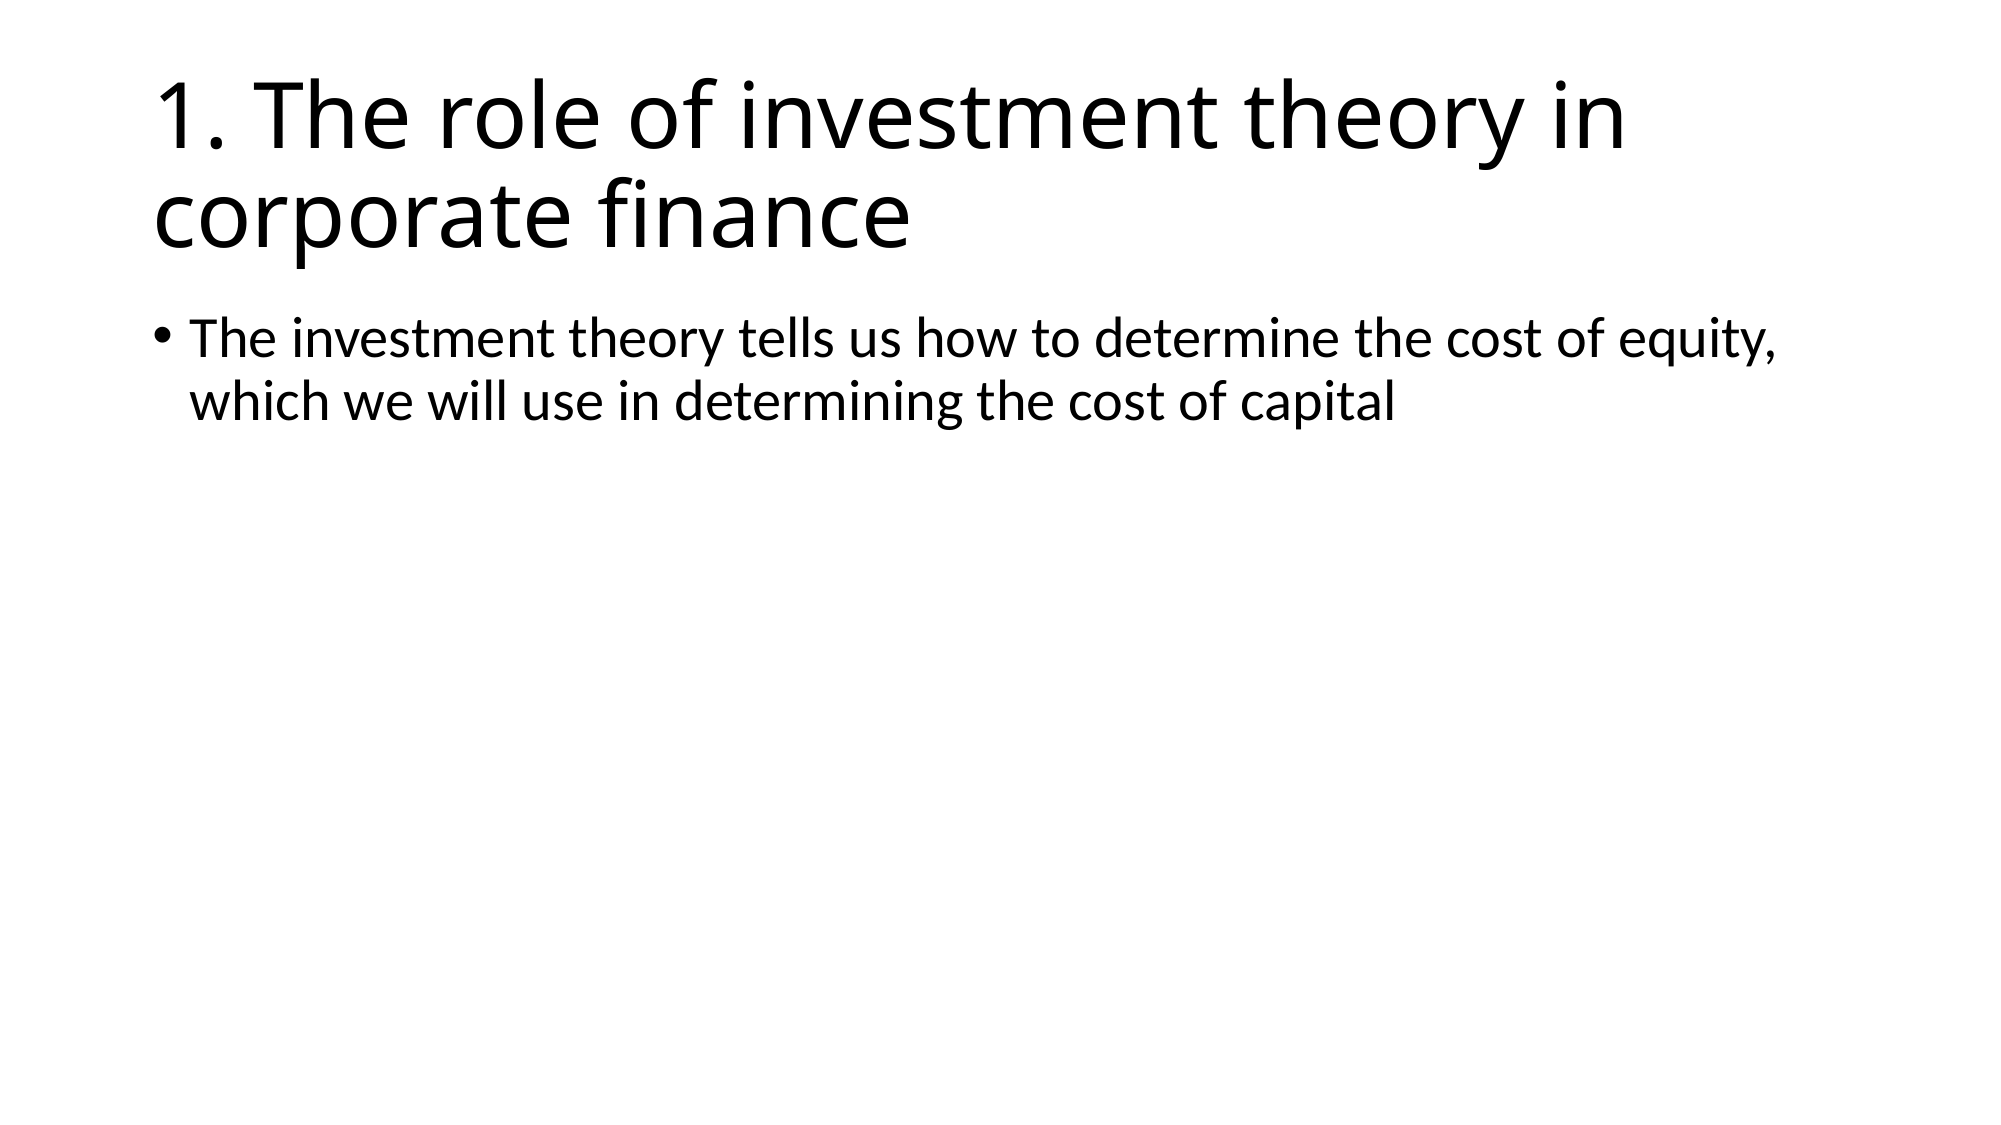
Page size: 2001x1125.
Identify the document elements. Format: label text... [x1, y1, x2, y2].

title 1. The role of investment theory in corporate finance [137, 59, 1863, 278]
list The investment theory tells us how to determine the cost of equity, which we will use in determining the cost of capital [137, 299, 1863, 1014]
